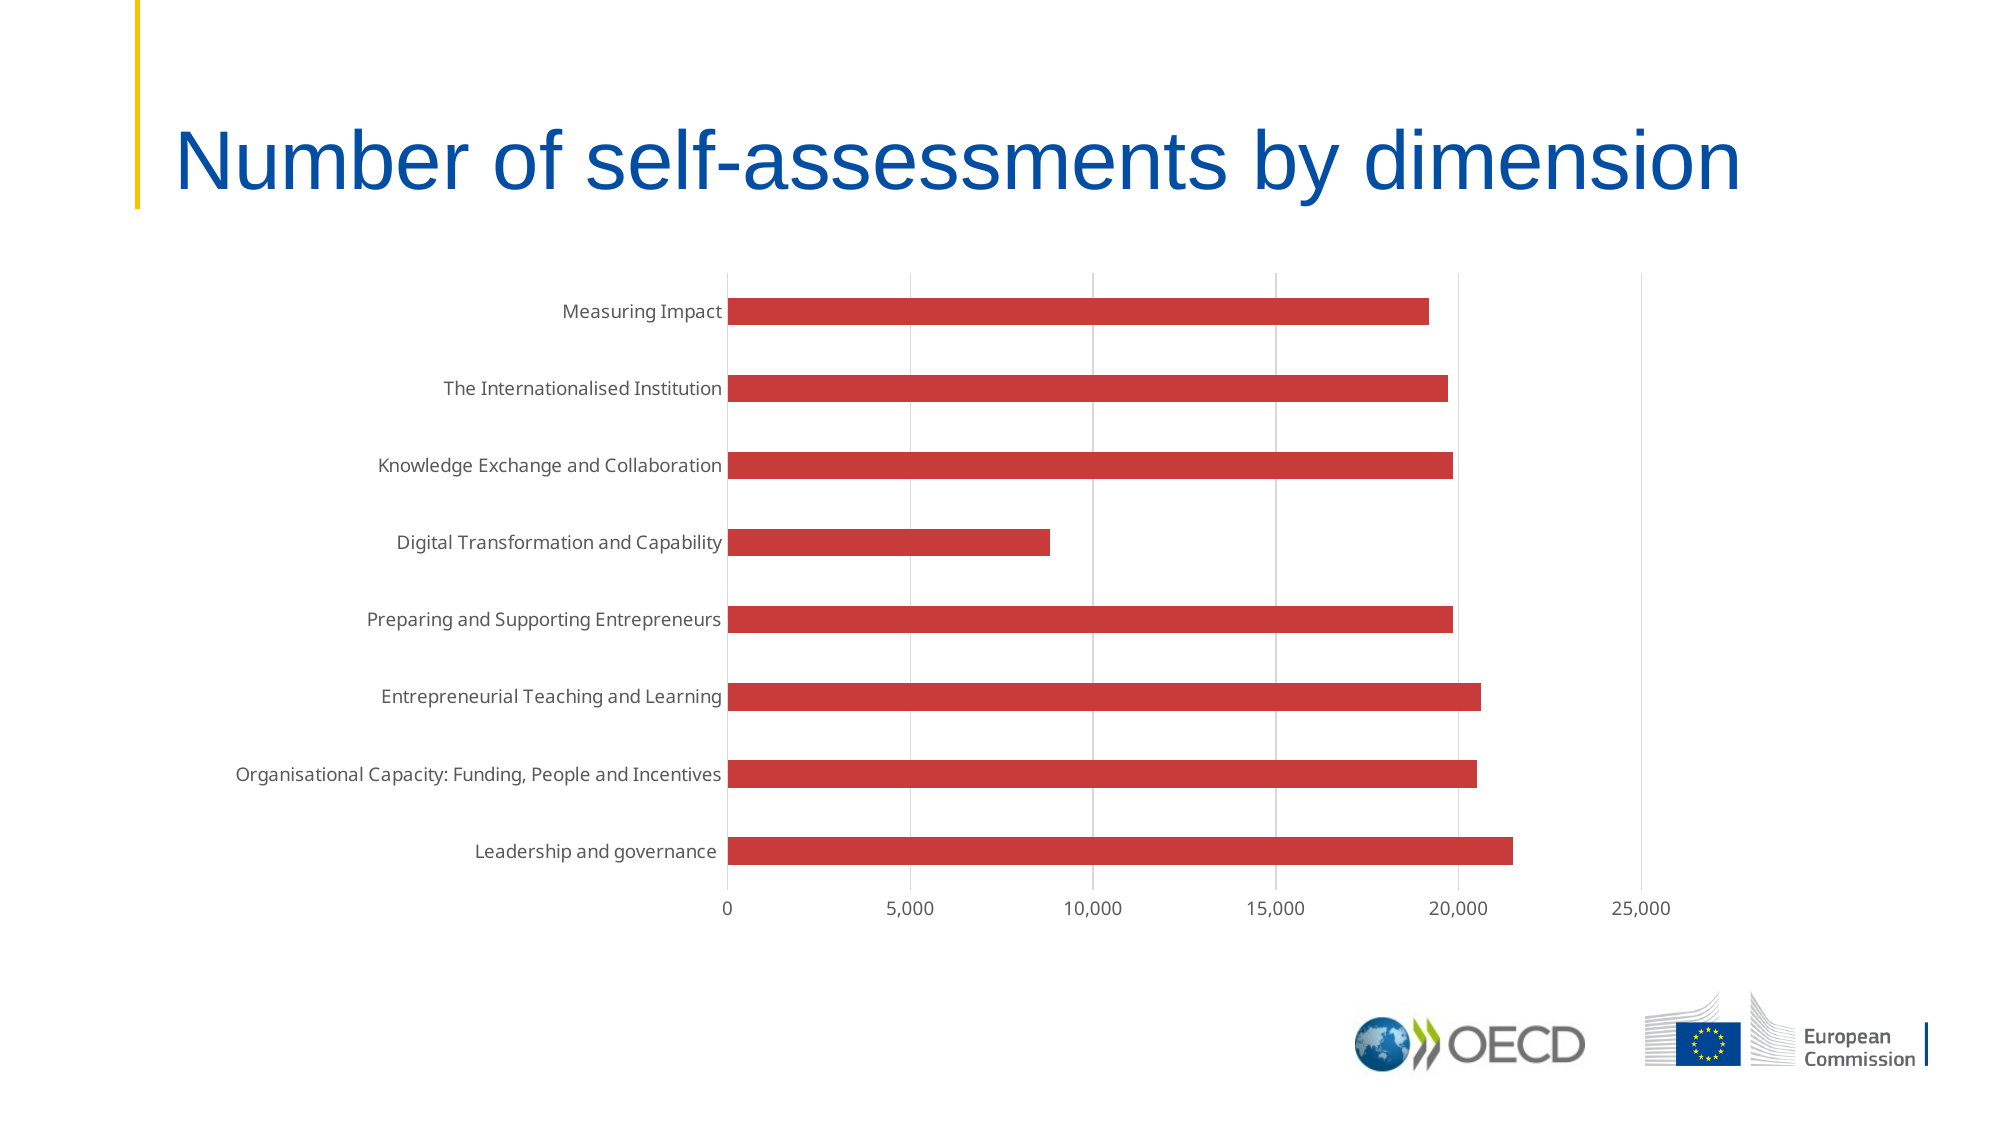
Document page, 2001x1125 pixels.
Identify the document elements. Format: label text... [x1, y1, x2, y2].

picture [1355, 930, 1585, 1125]
title Number of self-assessments by dimension [159, 79, 1885, 208]
picture [1645, 991, 1928, 1066]
chart [205, 259, 1701, 936]
